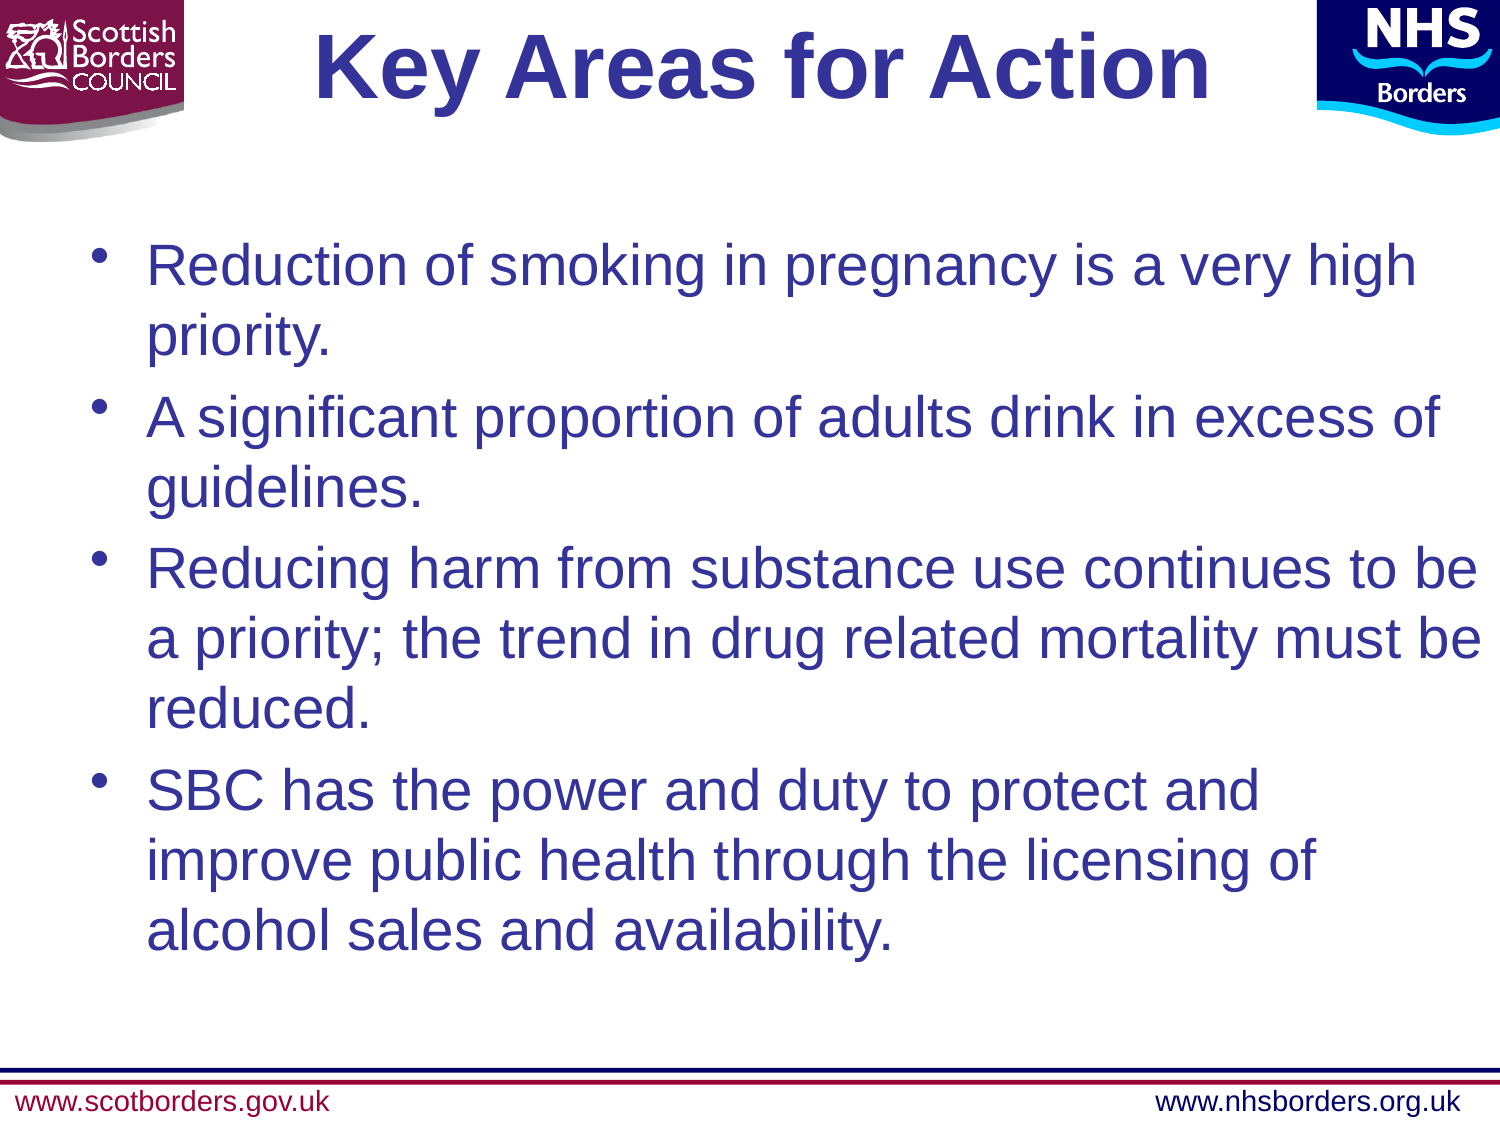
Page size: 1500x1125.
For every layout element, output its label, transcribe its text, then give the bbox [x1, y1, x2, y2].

picture [75, 75, 88, 88]
list Reduction of smoking in pregnancy is a very high priority. A significant proportion of adults drink in excess of guidelines. Reducing harm from substance use continues to be a priority; the trend in drug related mortality must be reduced. SBC has the power and duty to protect and improve public health through the licensing of alcohol sales and availability. [75, 219, 1500, 963]
picture [77, 58, 85, 64]
picture [0, 0, 88, 142]
title Key Areas for Action [88, 0, 1439, 188]
